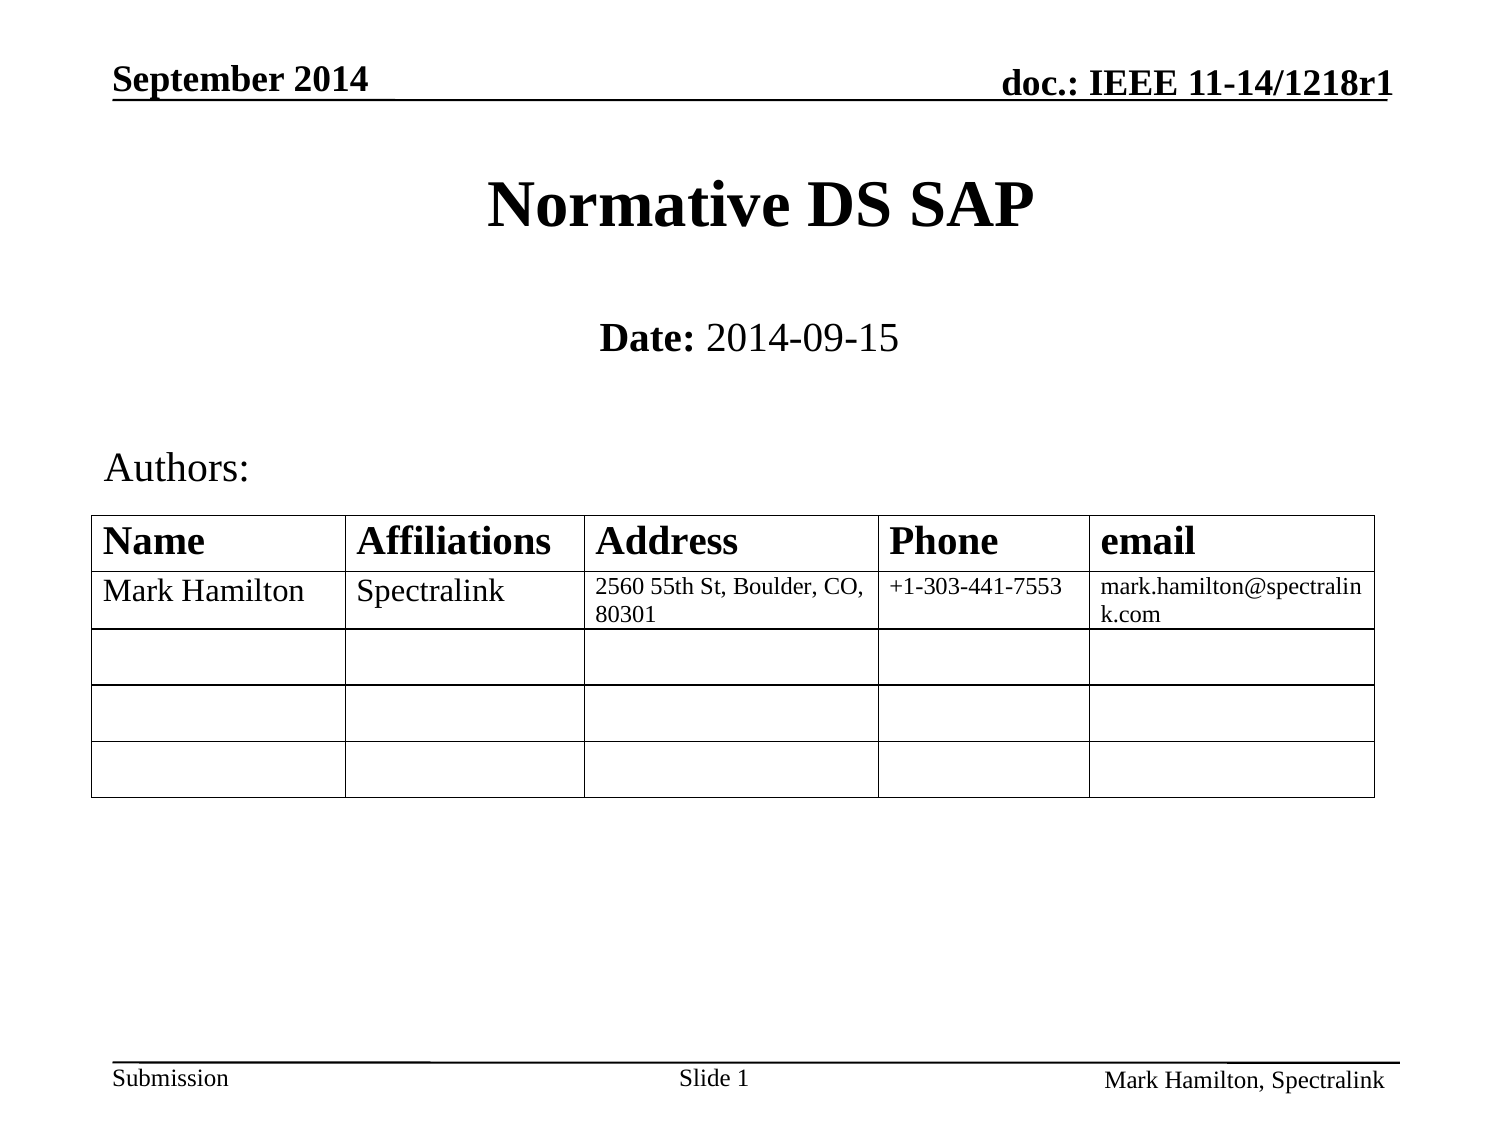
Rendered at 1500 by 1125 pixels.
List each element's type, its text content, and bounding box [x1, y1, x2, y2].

title Normative DS SAP [159, 112, 1365, 288]
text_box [76, 514, 1407, 903]
list Date: 2014-09-15 [111, 302, 1388, 368]
text_box Authors: [88, 432, 326, 495]
